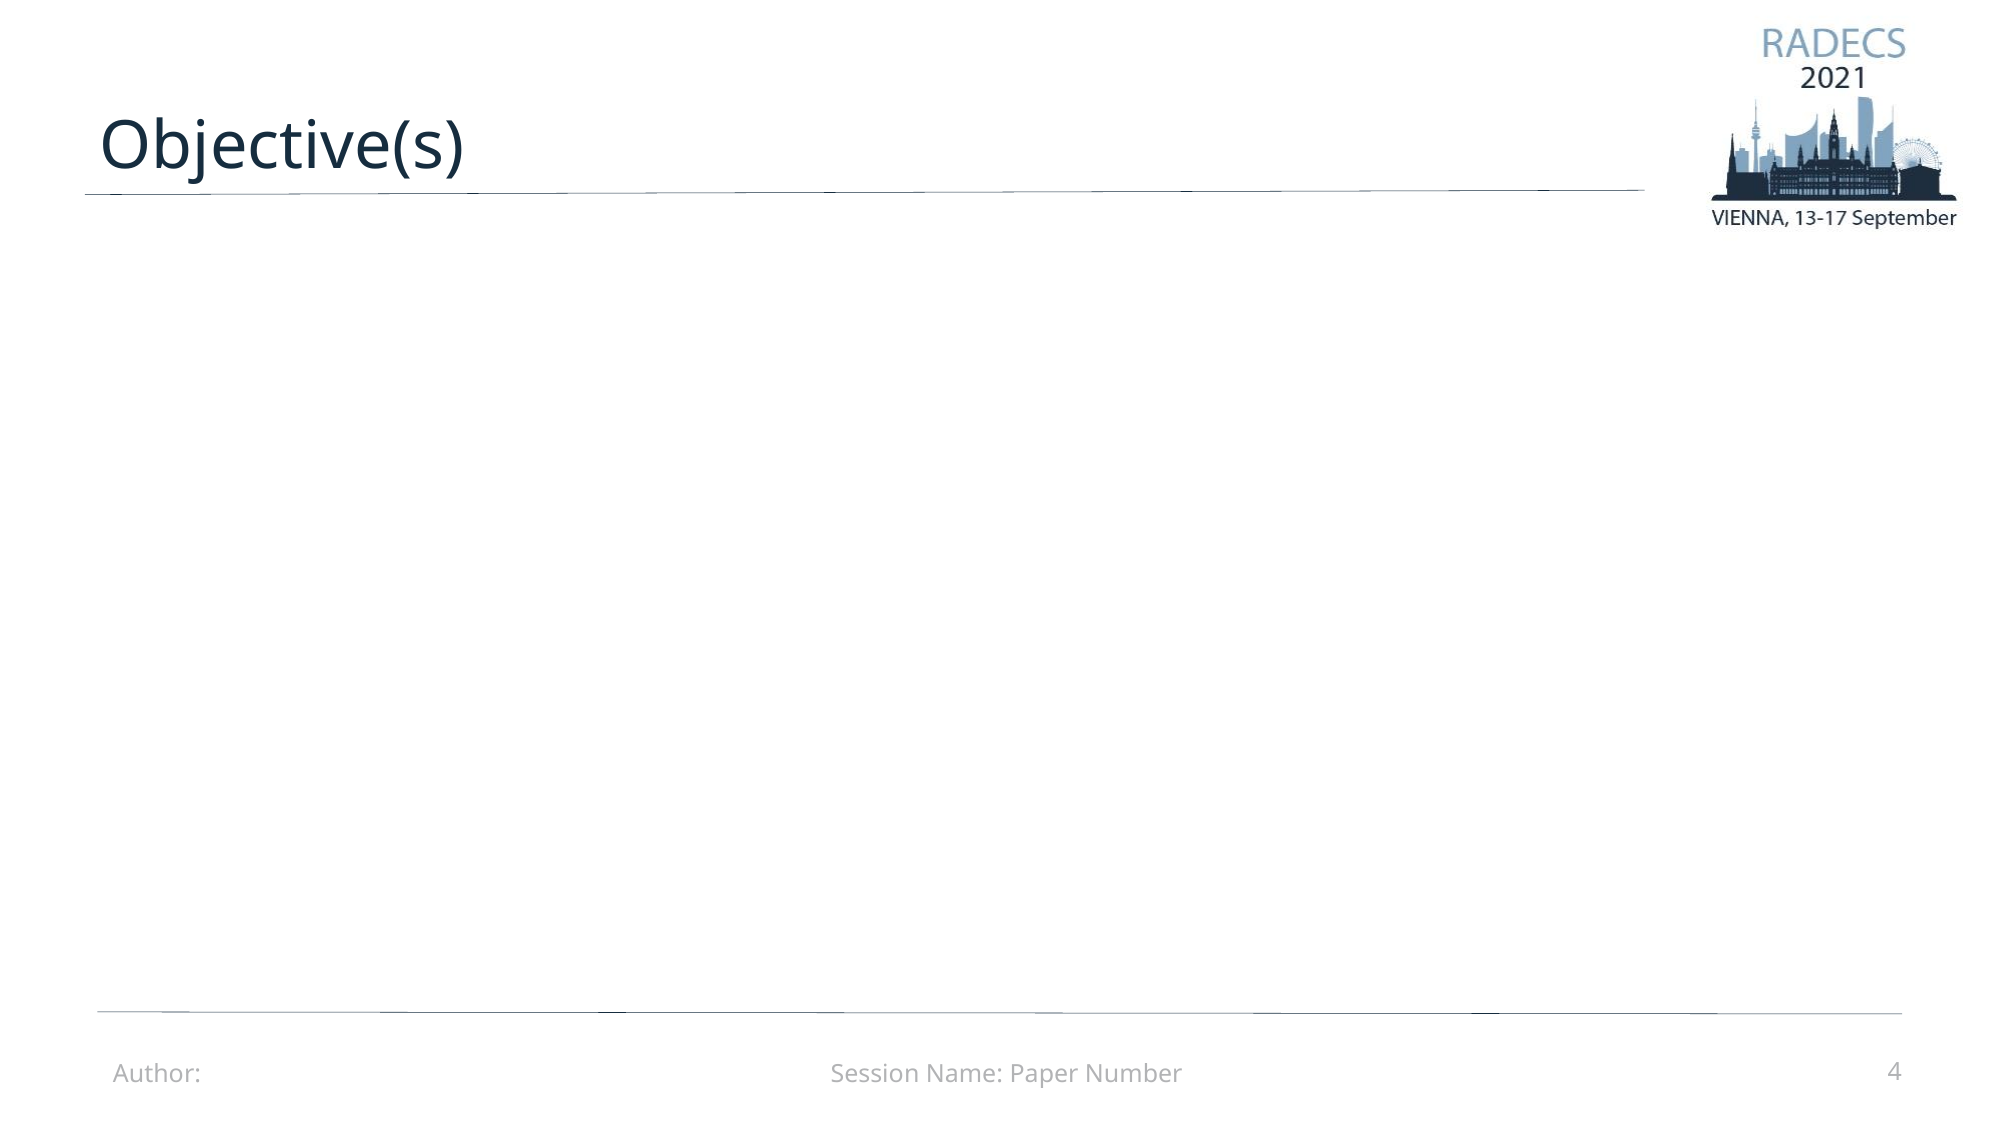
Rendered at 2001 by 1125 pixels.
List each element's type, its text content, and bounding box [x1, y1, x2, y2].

list Objective(s) [84, 103, 1643, 219]
slide_number Author: [97, 1042, 548, 1103]
picture [1690, 0, 1978, 250]
footer Session Name: Paper Number [564, 1042, 1450, 1103]
slide_number 4 [1466, 1042, 1917, 1103]
